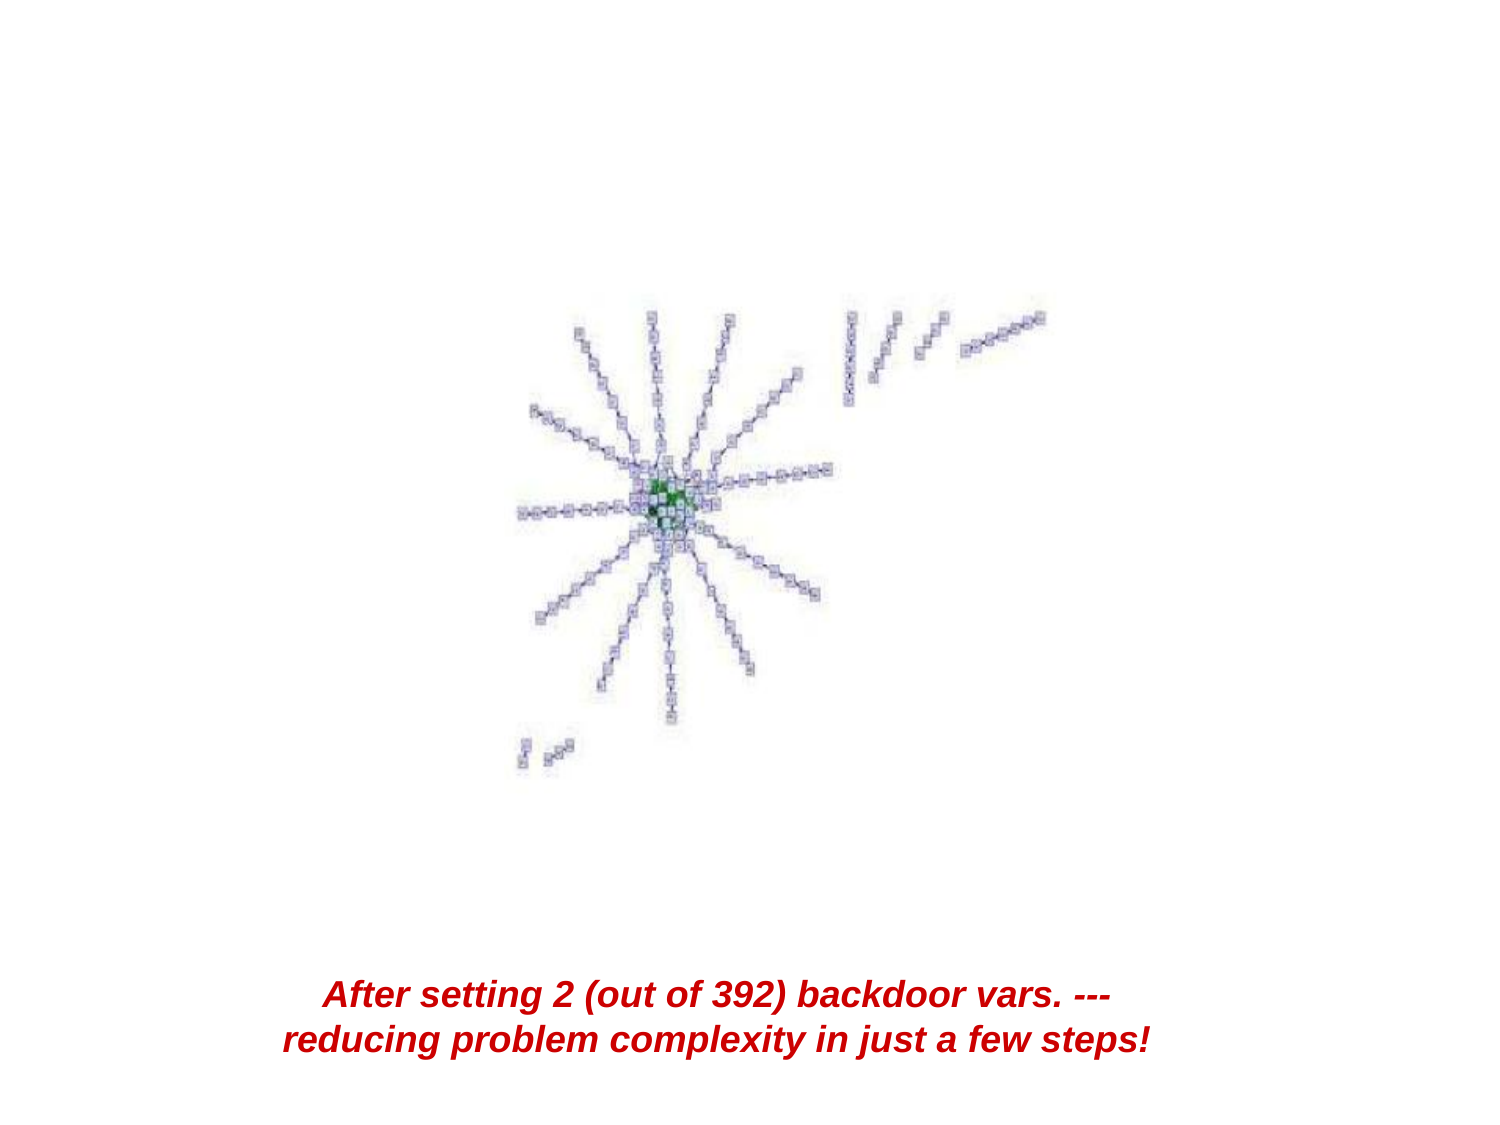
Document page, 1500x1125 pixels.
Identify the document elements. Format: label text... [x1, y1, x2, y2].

text_box After setting 2 (out of 392) backdoor vars. --- reducing problem complexity in just a few steps! [267, 962, 1178, 1068]
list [504, 249, 1307, 938]
